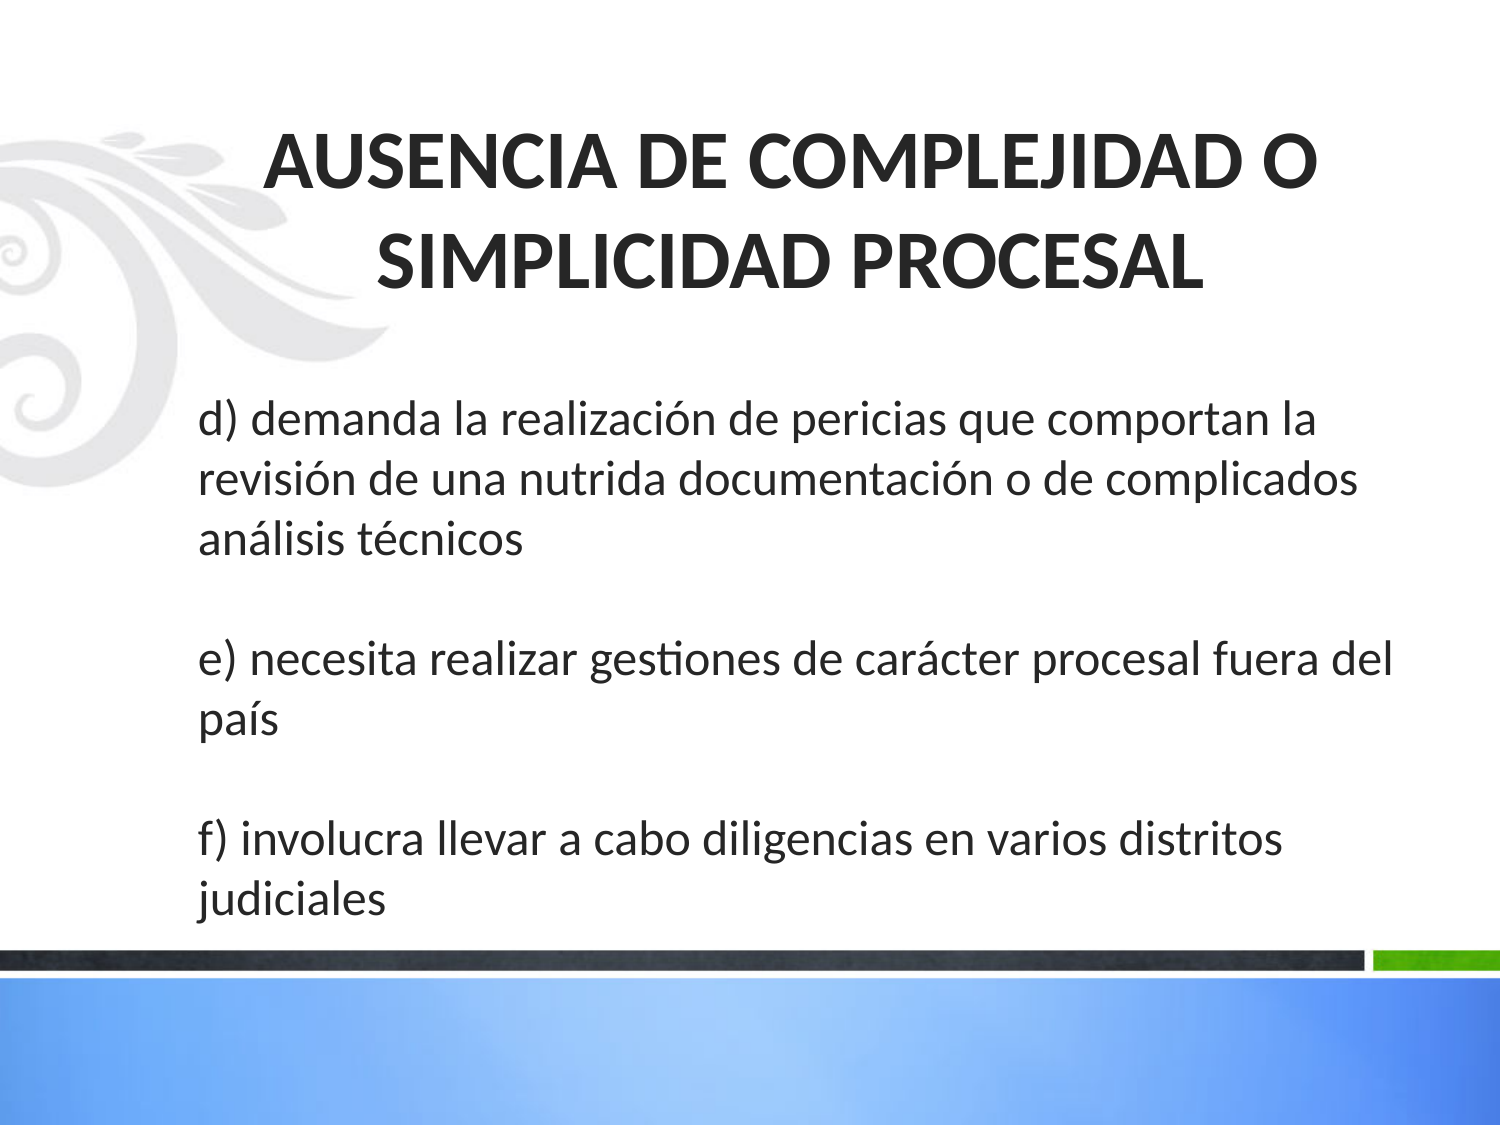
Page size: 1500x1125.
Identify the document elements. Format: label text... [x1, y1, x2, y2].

text_box AUSENCIA DE COMPLEJIDAD O SIMPLICIDAD PROCESAL [403, 125, 1400, 313]
picture [0, 0, 1500, 1125]
title d) demanda la realización de pericias que comportan la revisión de una nutrida documentación o de complicados análisis técnicos e) necesita realizar gestiones de carácter procesal fuera del país f) involucra llevar a cabo diligencias en varios distritos judiciales [183, 385, 1454, 959]
